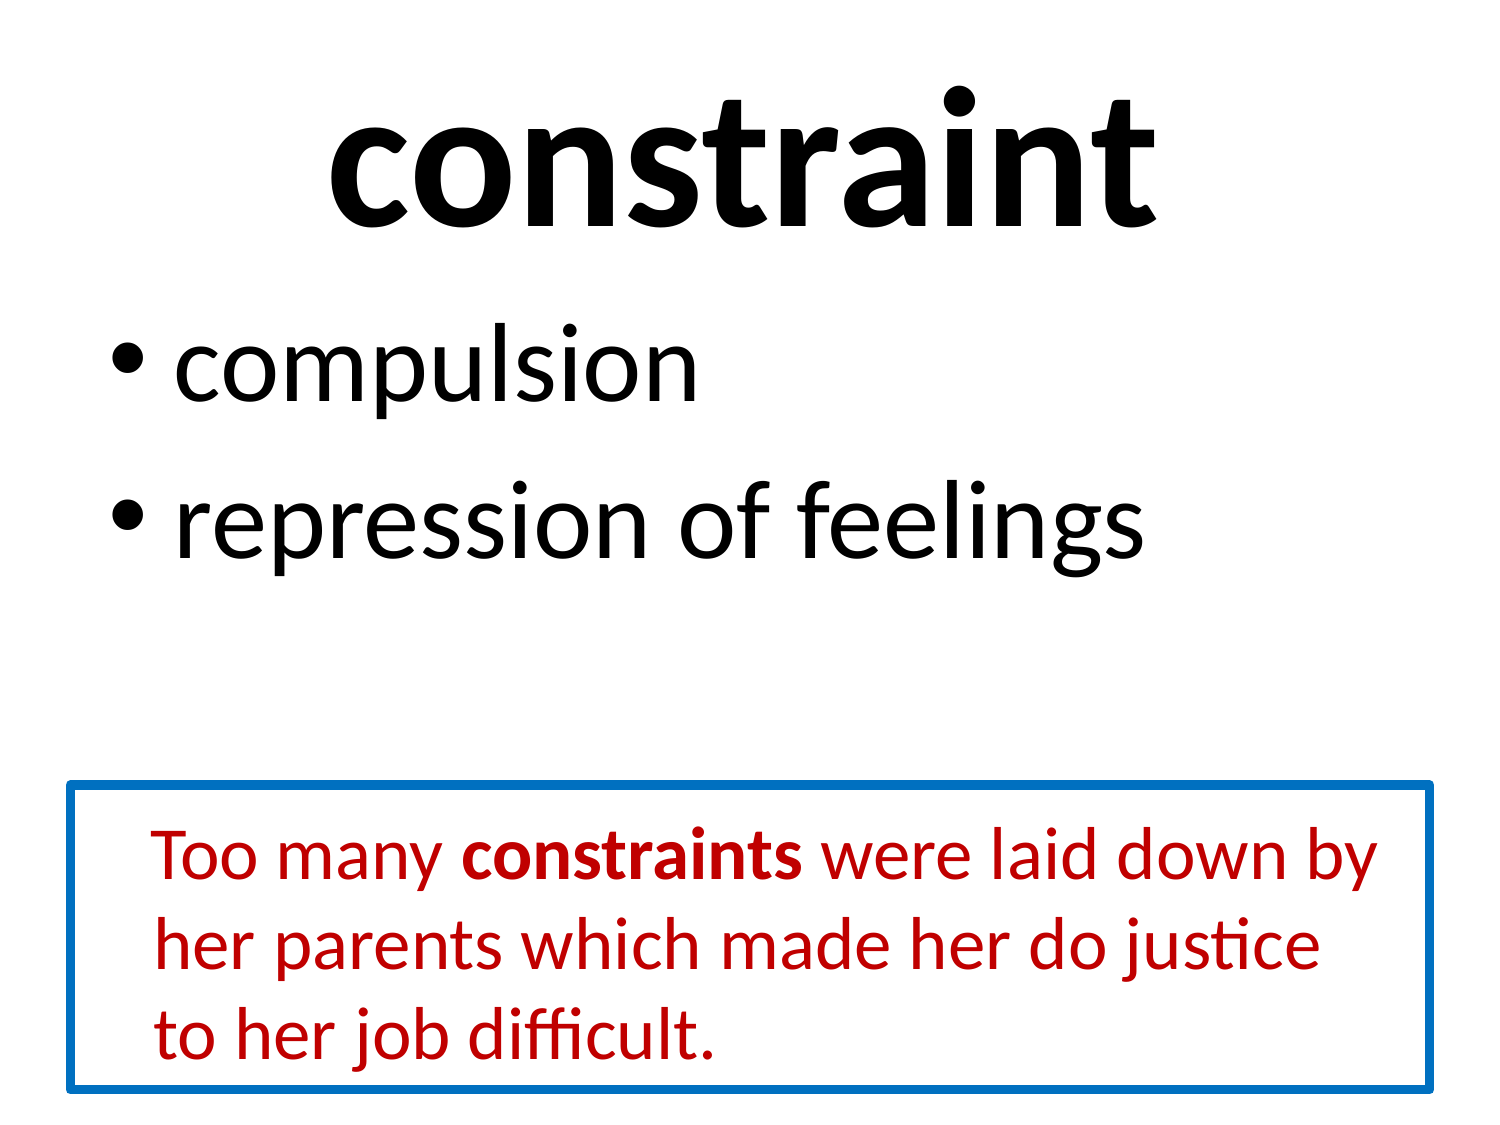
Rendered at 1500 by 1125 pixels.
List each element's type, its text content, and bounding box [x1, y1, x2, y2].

title constraint [93, 46, 1393, 247]
subtitle compulsion repression of feelings [93, 281, 1407, 668]
list Too many constraints were laid down by her parents which made her do justice to her job difficult. [82, 796, 1418, 1067]
